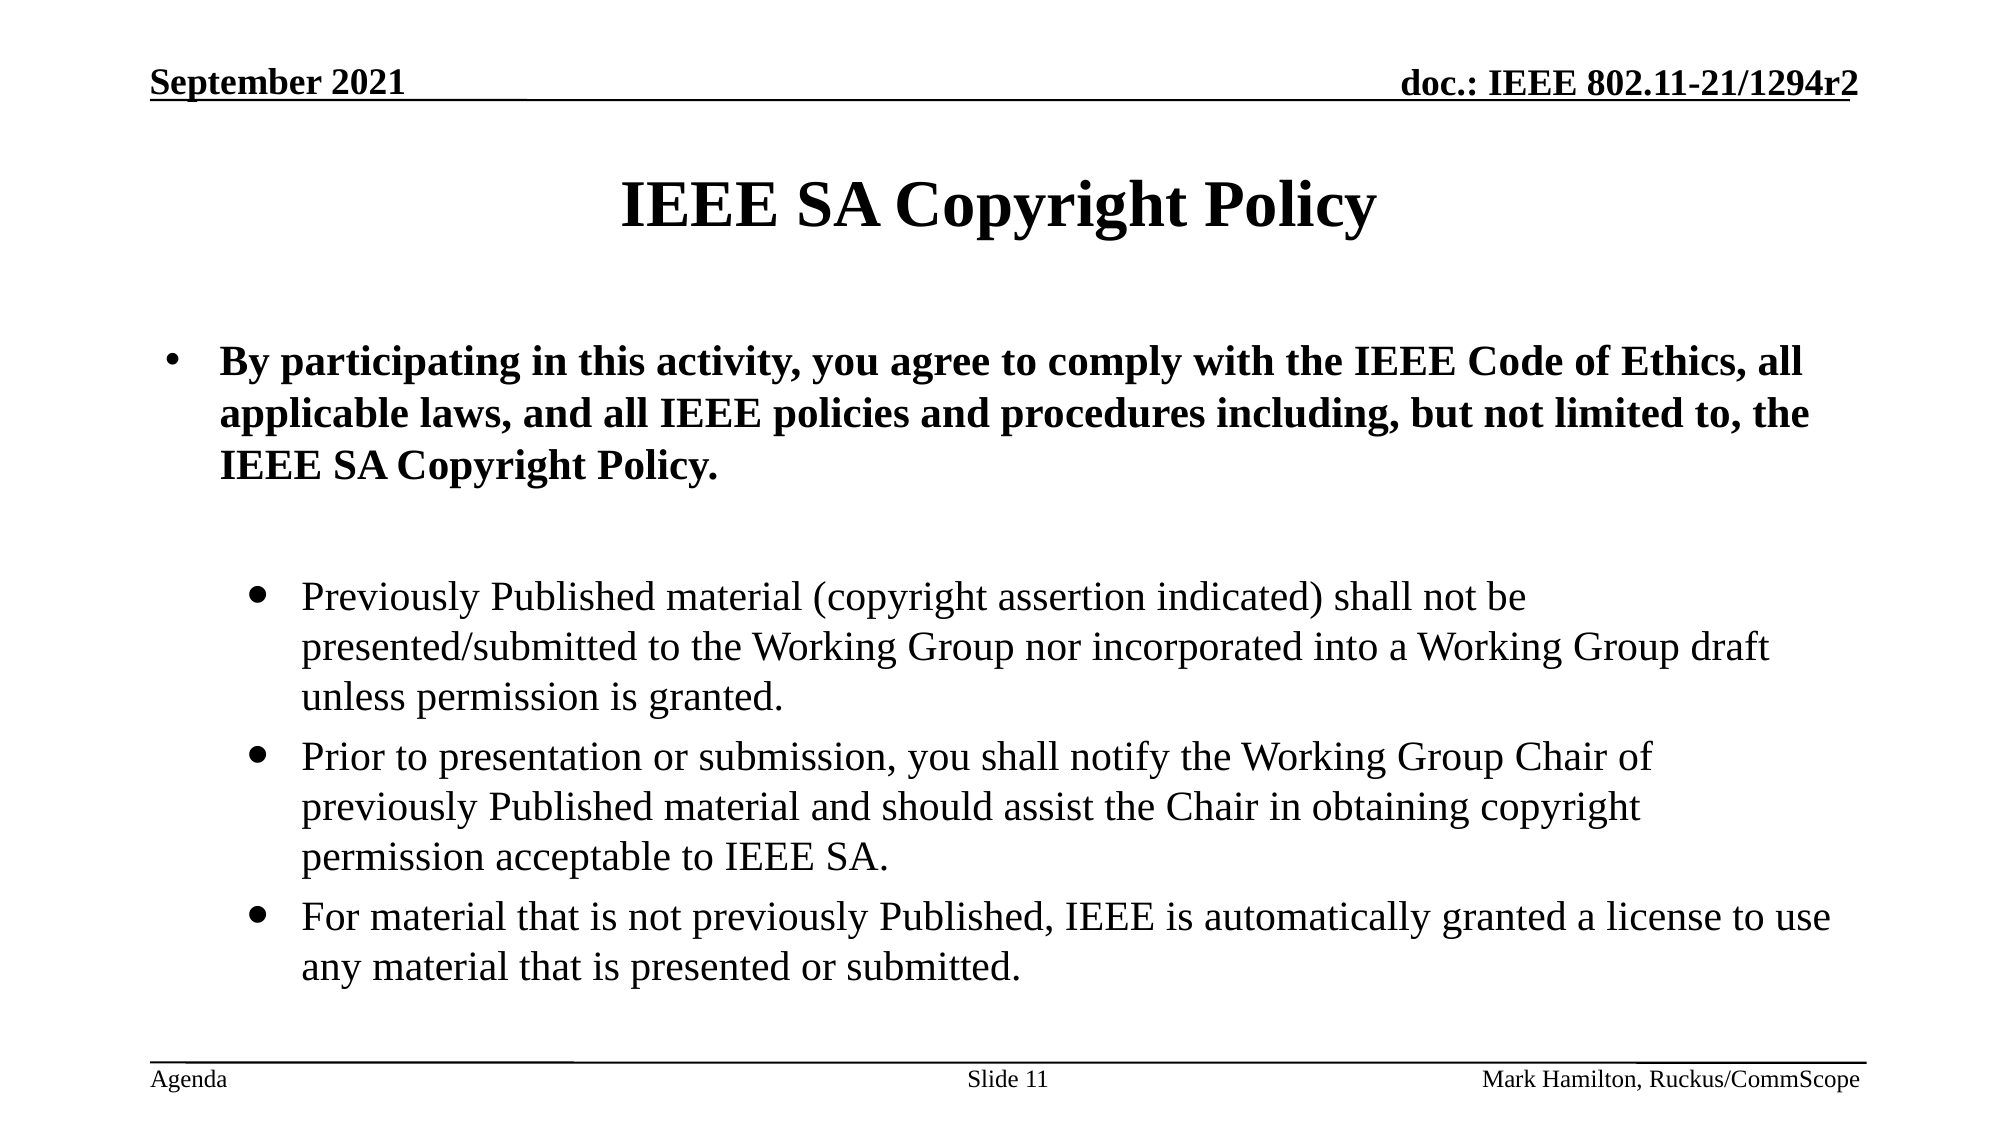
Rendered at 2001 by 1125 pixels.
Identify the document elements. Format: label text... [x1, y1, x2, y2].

slide_number Slide 11 [950, 1061, 1067, 1123]
list By participating in this activity, you agree to comply with the IEEE Code of Ethics, all applicable laws, and all IEEE policies and procedures including, but not limited to, the IEEE SA Copyright Policy. Previously Published material (copyright assertion indicated) shall not be presented/submitted to the Working Group nor incorporated into a Working Group draft unless permission is granted. Prior to presentation or submission, you shall notify the Working Group Chair of previously Published material and should assist the Chair in obtaining copyright permission acceptable to IEEE SA. For material that is not previously Published, IEEE is automatically granted a license to use any material that is presented or submitted. [149, 324, 1850, 1000]
title IEEE SA Copyright Policy [149, 112, 1850, 288]
